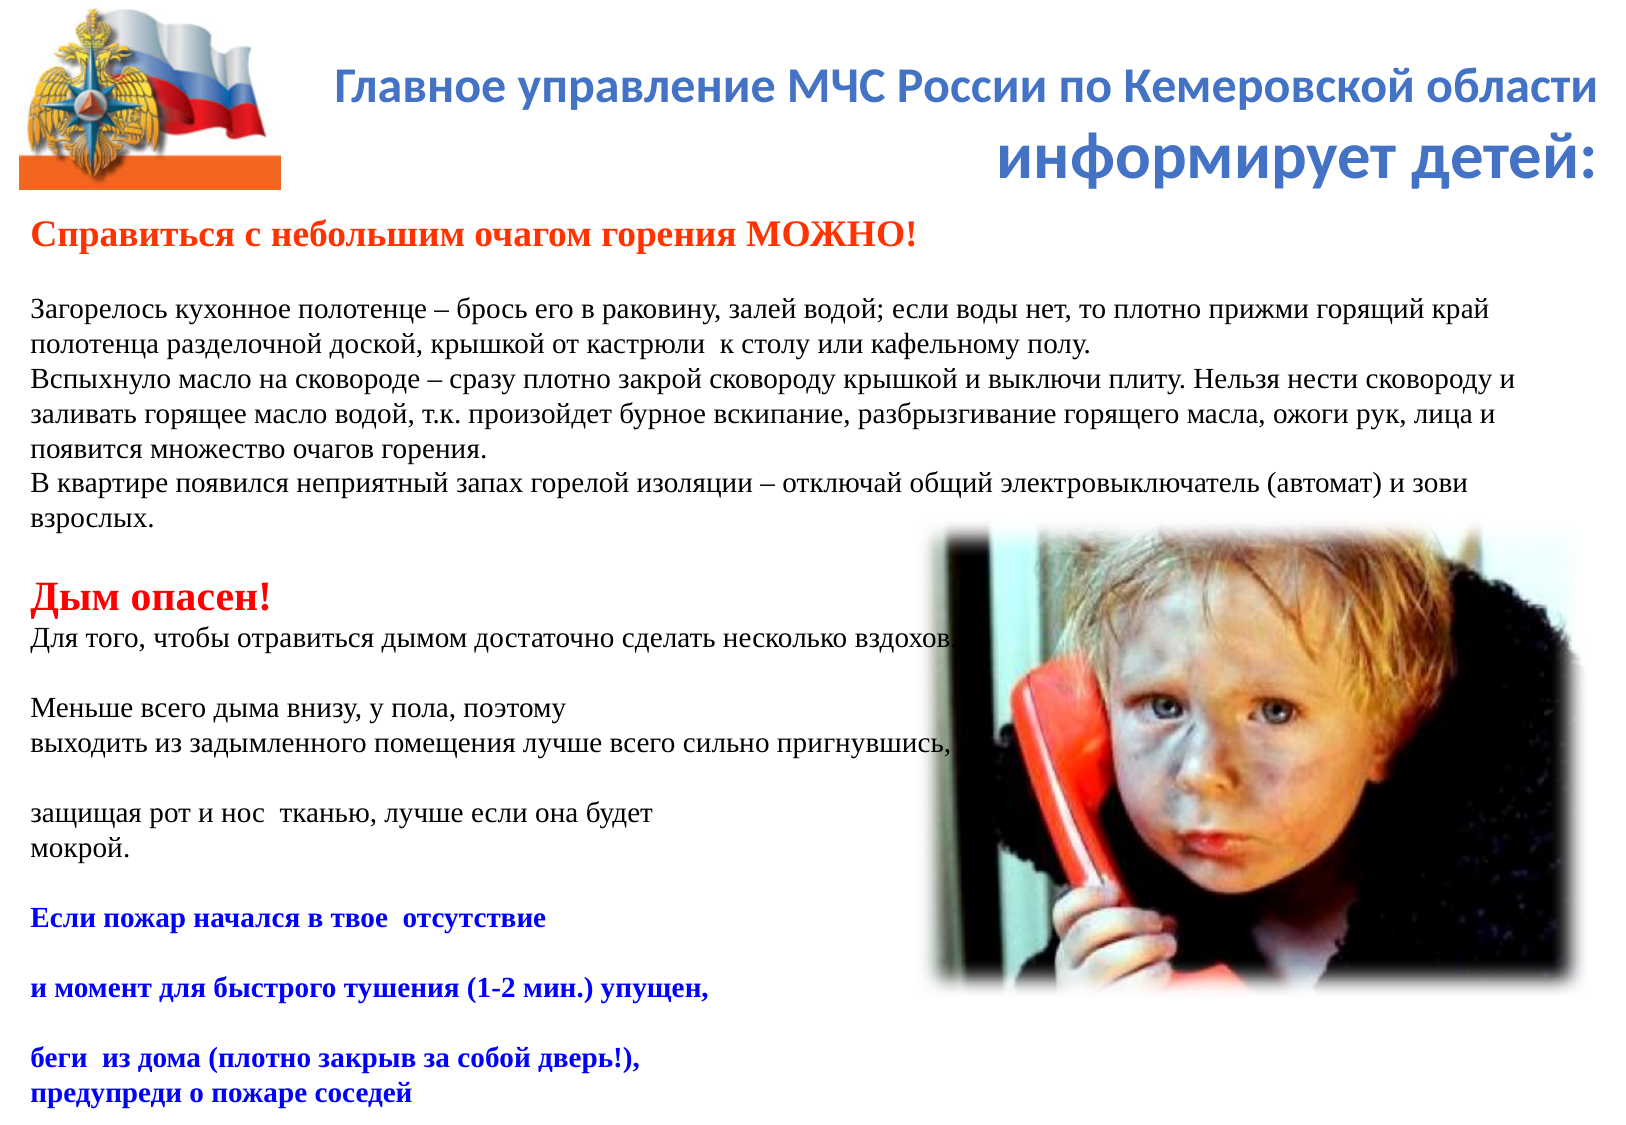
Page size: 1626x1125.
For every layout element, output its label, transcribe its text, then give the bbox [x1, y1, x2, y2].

text_box Справиться с небольшим очагом горения МОЖНО! Загорелось кухонное полотенце – брось его в раковину, залей водой; если воды нет, то плотно прижми горящий край полотенца разделочной доской, крышкой от кастрюли к столу или кафельному полу. Вспыхнуло масло на сковороде – сразу плотно закрой сковороду крышкой и выключи плиту. Нельзя нести сковороду и заливать горящее масло водой, т.к. произойдет бурное вскипание, разбрызгивание горящего масла, ожоги рук, лица и появится множество очагов горения. В квартире появился неприятный запах горелой изоляции – отключай общий электровыключатель (автомат) и зови взрослых. Дым опасен! Для того, чтобы отравиться дымом достаточно сделать несколько вздохов. Меньше всего дыма внизу, у пола, поэтому выходить из задымленного помещения лучше всего сильно пригнувшись, защищая рот и нос тканью, лучше если она будет мокрой. Если пожар начался в твое отсутствие и момент для быстрого тушения (1-2 мин.) упущен, беги из дома (плотно закрыв за собой дверь!), предупреди о пожаре соседей вызывай пожарную охрану по телефону 01, 112 с сотового, помощь обязательно придет! [15, 201, 1610, 1125]
text_box Главное управление МЧС России по Кемеровской области информирует детей: [205, 45, 1614, 200]
picture [916, 517, 1589, 998]
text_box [19, 0, 281, 190]
